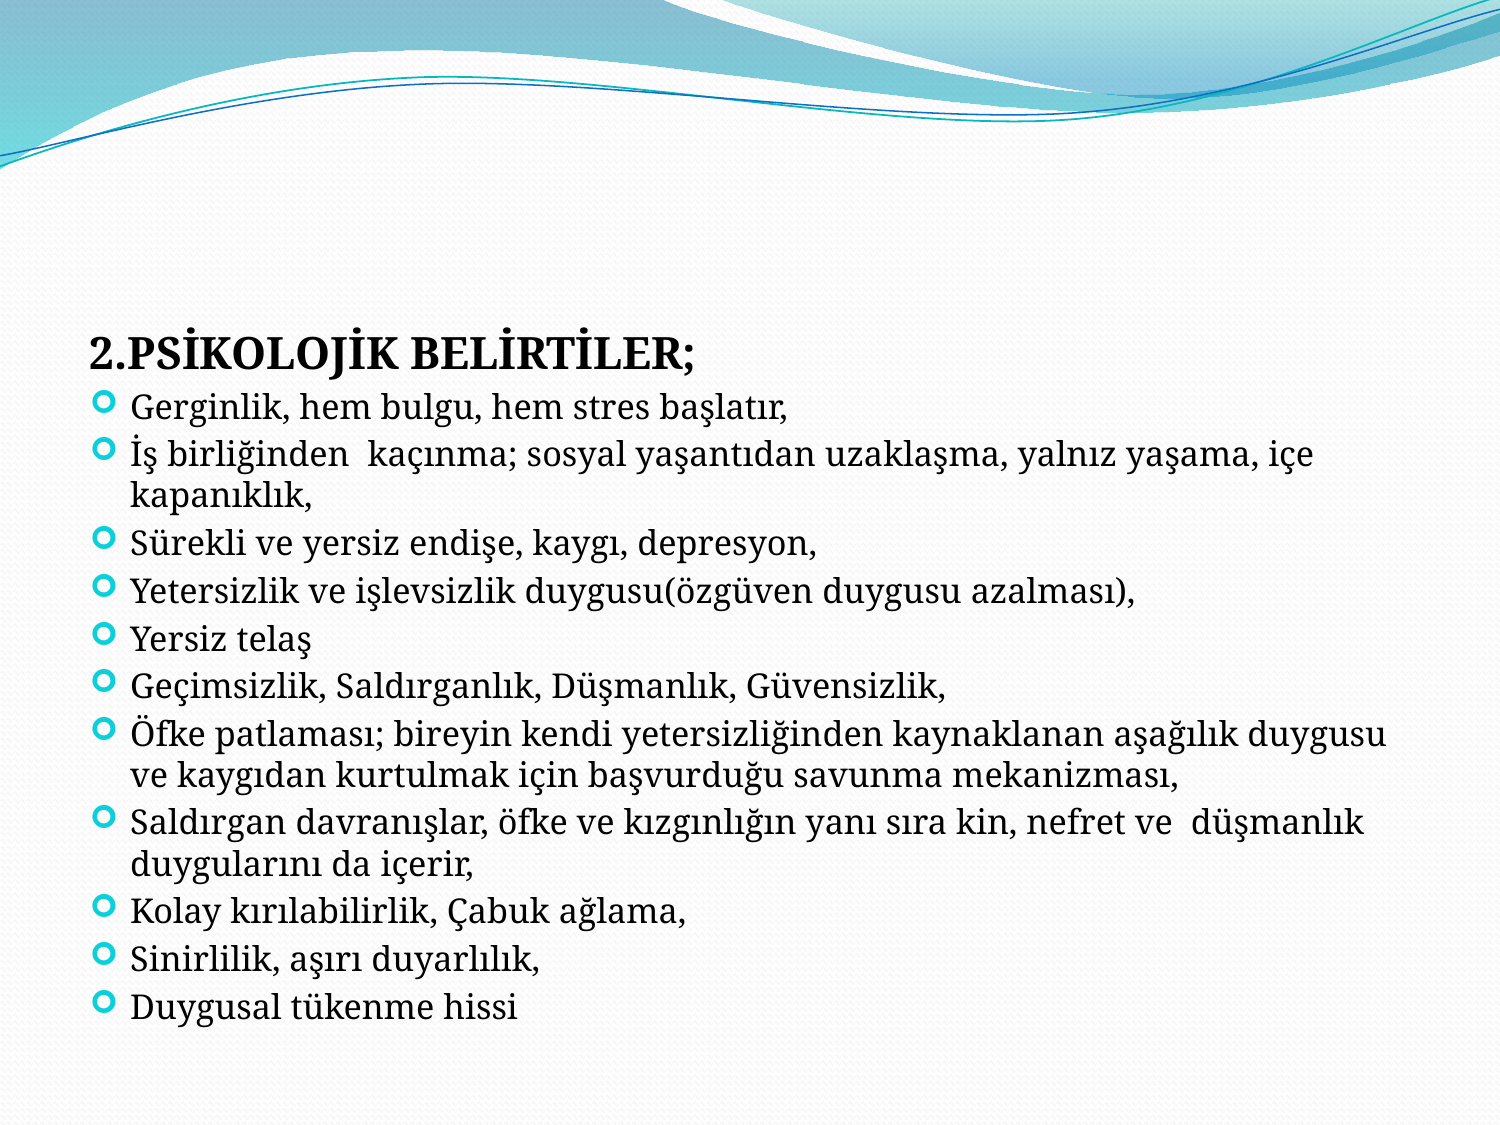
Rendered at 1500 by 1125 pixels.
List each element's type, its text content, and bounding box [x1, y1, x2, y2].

list 2.PSİKOLOJİK BELİRTİLER; Gerginlik, hem bulgu, hem stres başlatır, İş birliğinden kaçınma; sosyal yaşantıdan uzaklaşma, yalnız yaşama, içe kapanıklık, Sürekli ve yersiz endişe, kaygı, depresyon, Yetersizlik ve işlevsizlik duygusu(özgüven duygusu azalması), Yersiz telaş Geçimsizlik, Saldırganlık, Düşmanlık, Güvensizlik, Öfke patlaması; bireyin kendi yetersizliğinden kaynaklanan aşağılık duygusu ve kaygıdan kurtulmak için başvurduğu savunma mekanizması, Saldırgan davranışlar, öfke ve kızgınlığın yanı sıra kin, nefret ve düşmanlık duygularını da içerir, Kolay kırılabilirlik, Çabuk ağlama, Sinirlilik, aşırı duyarlılık, Duygusal tükenme hissi [75, 317, 1425, 1038]
